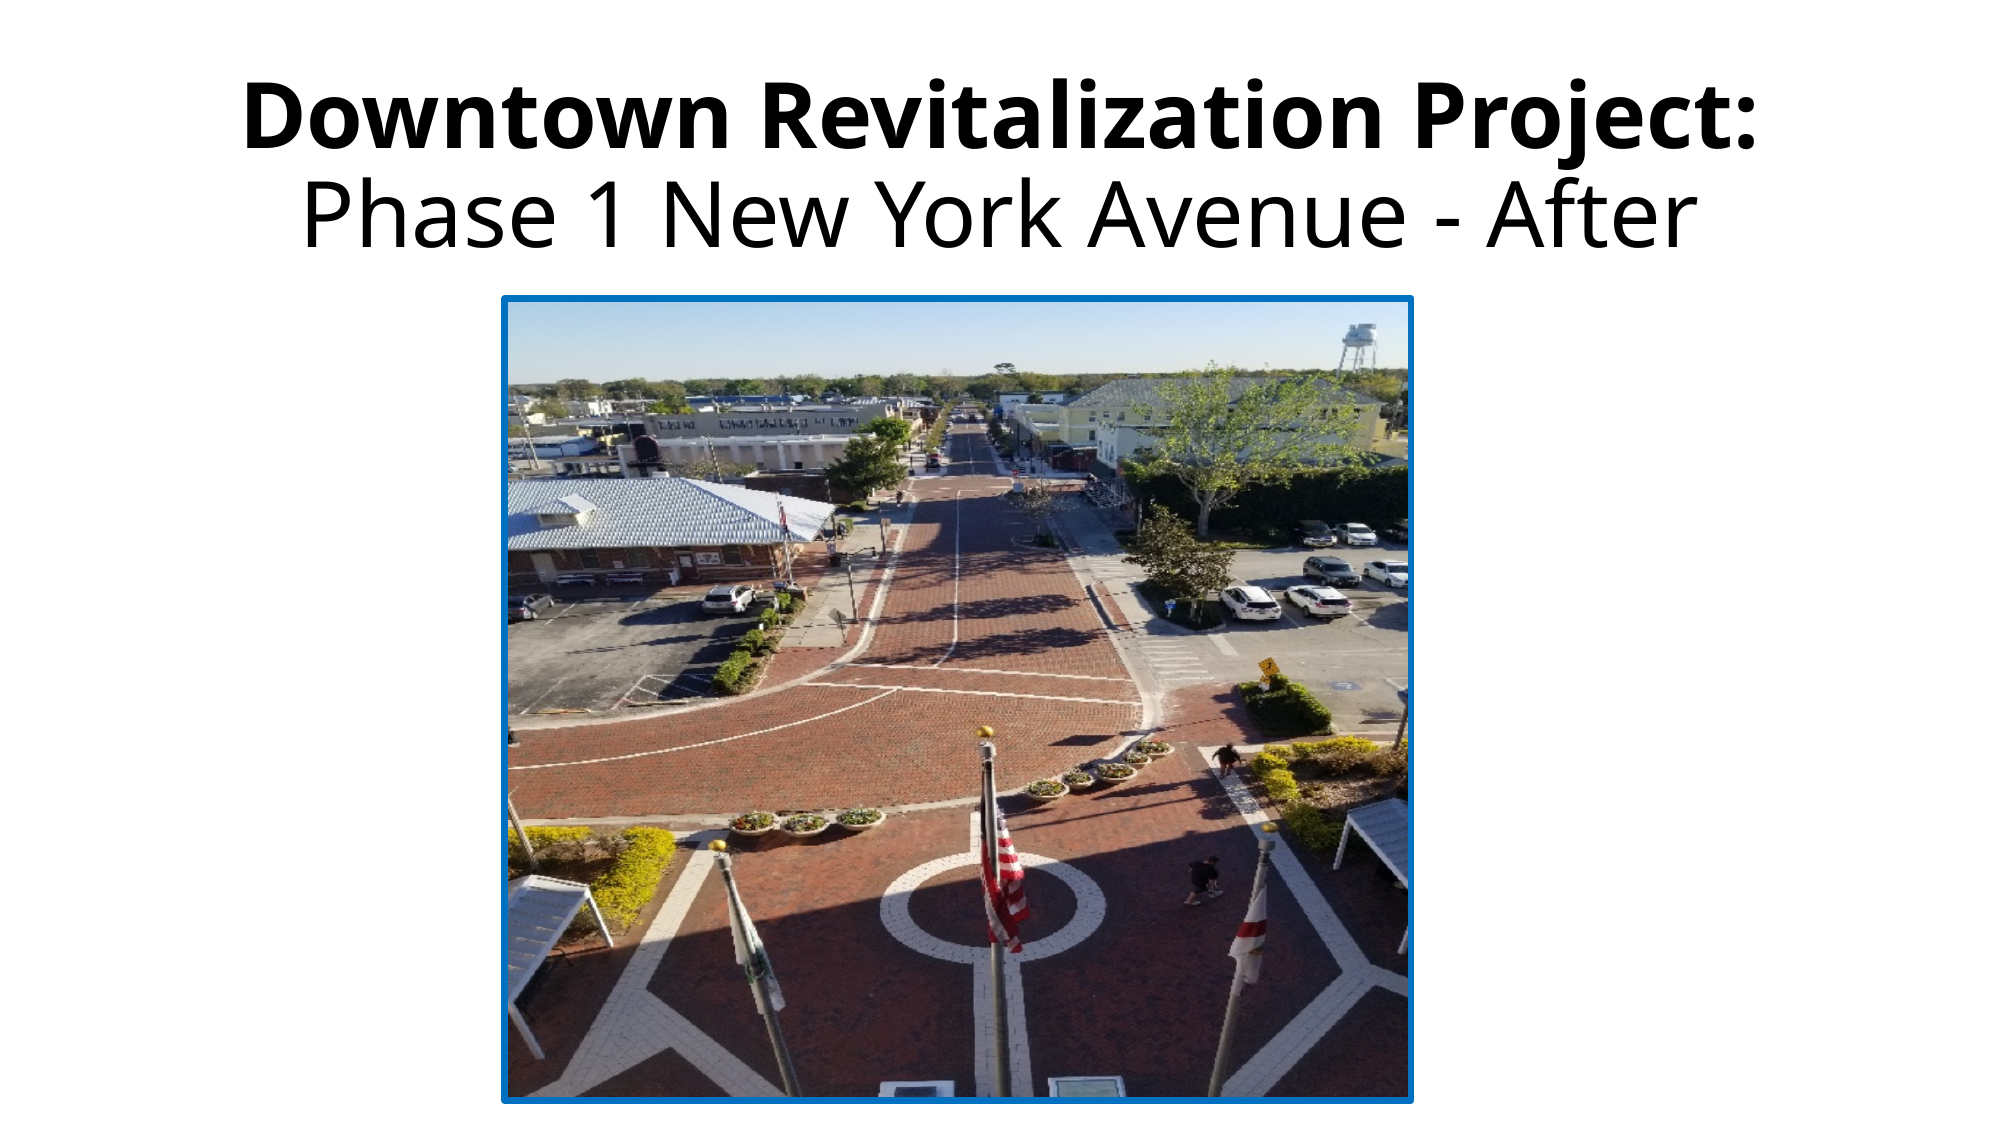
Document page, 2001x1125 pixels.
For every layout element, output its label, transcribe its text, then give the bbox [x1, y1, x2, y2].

picture [508, 249, 1408, 1125]
title Downtown Revitalization Project: Phase 1 New York Avenue - After [137, 59, 1863, 278]
